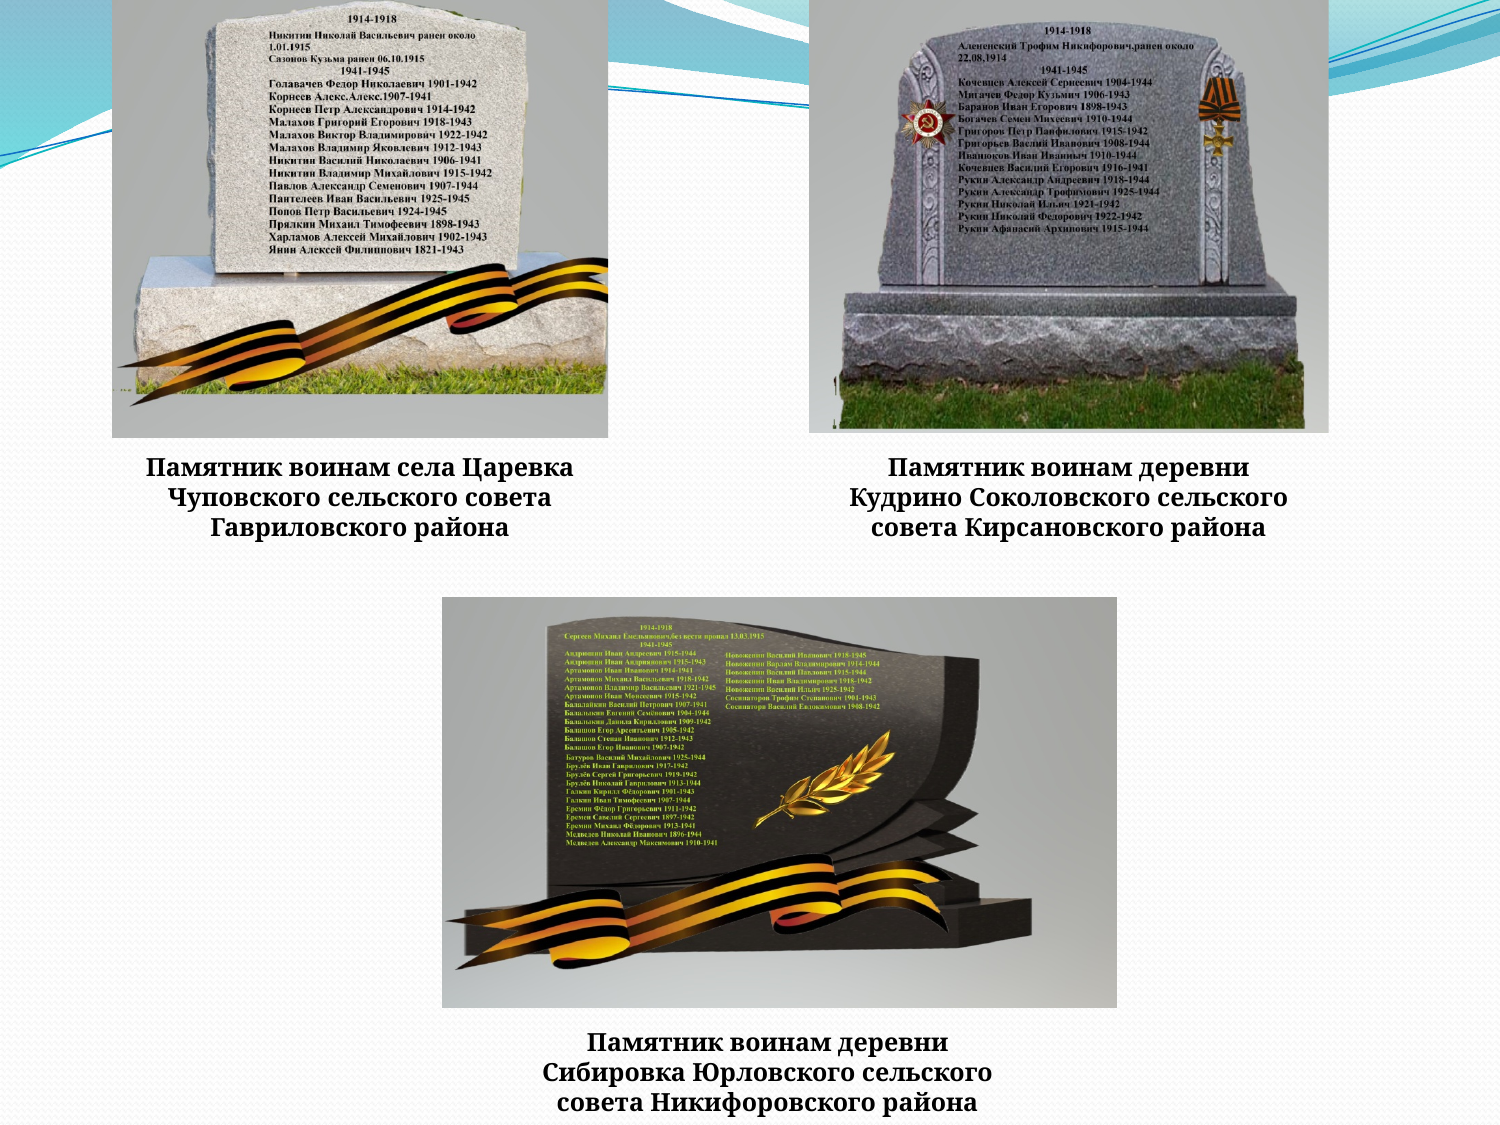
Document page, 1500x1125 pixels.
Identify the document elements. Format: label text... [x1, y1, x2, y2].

text_box Памятник воинам деревни Кудрино Соколовского сельского совета Кирсановского района [820, 446, 1317, 549]
picture [111, 0, 609, 438]
text_box Памятник воинам деревни Сибировка Юрловского сельского совета Никифоровского района [501, 1020, 1034, 1124]
picture [442, 597, 1117, 1008]
text_box Памятник воинам села Царевка Чуповского сельского совета Гавриловского района [112, 448, 609, 549]
picture [808, 0, 1330, 433]
